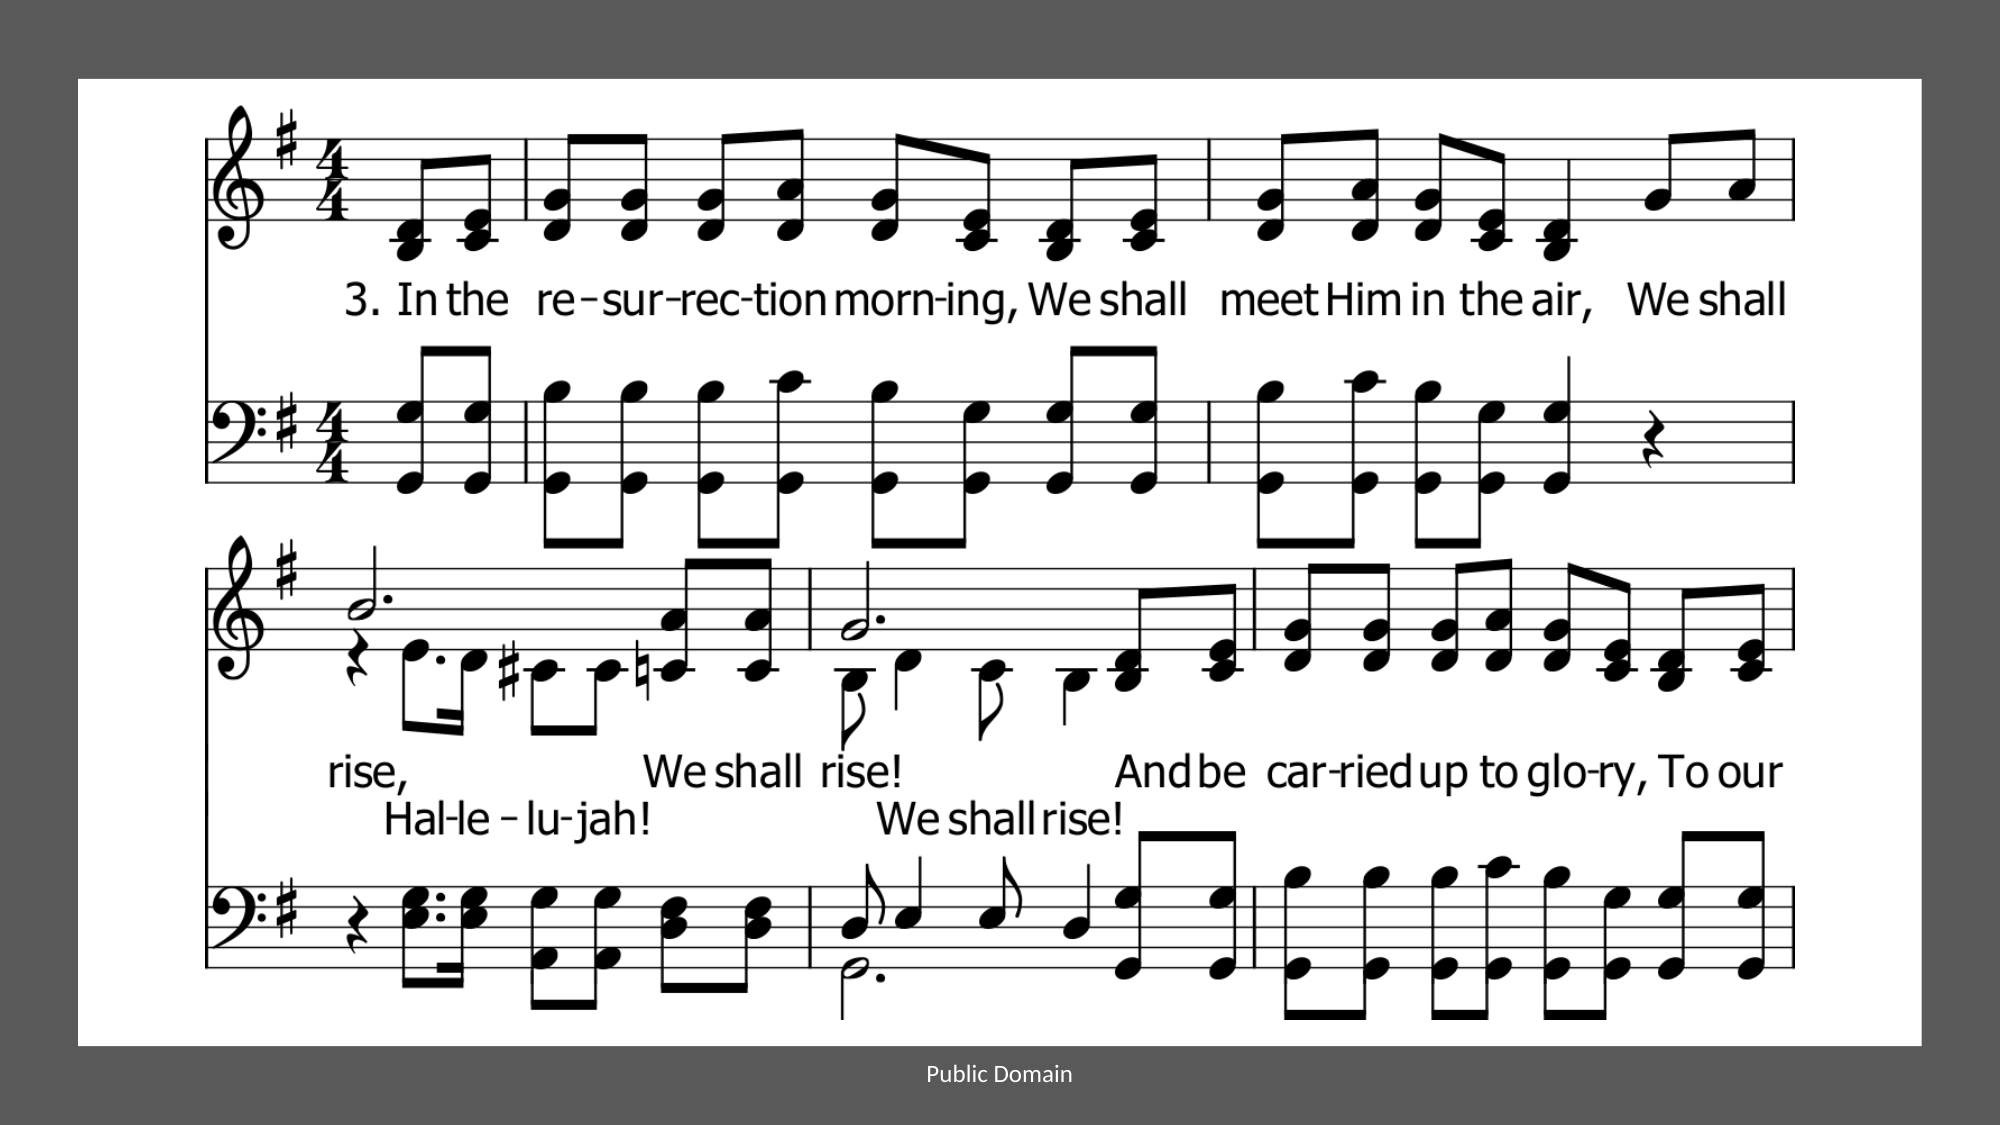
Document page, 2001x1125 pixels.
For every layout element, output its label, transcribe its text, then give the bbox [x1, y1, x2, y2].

picture [205, 105, 1795, 1020]
text_box [0, 0, 2000, 1125]
text_box [77, 78, 1923, 1047]
footer Public Domain [662, 1042, 1338, 1103]
